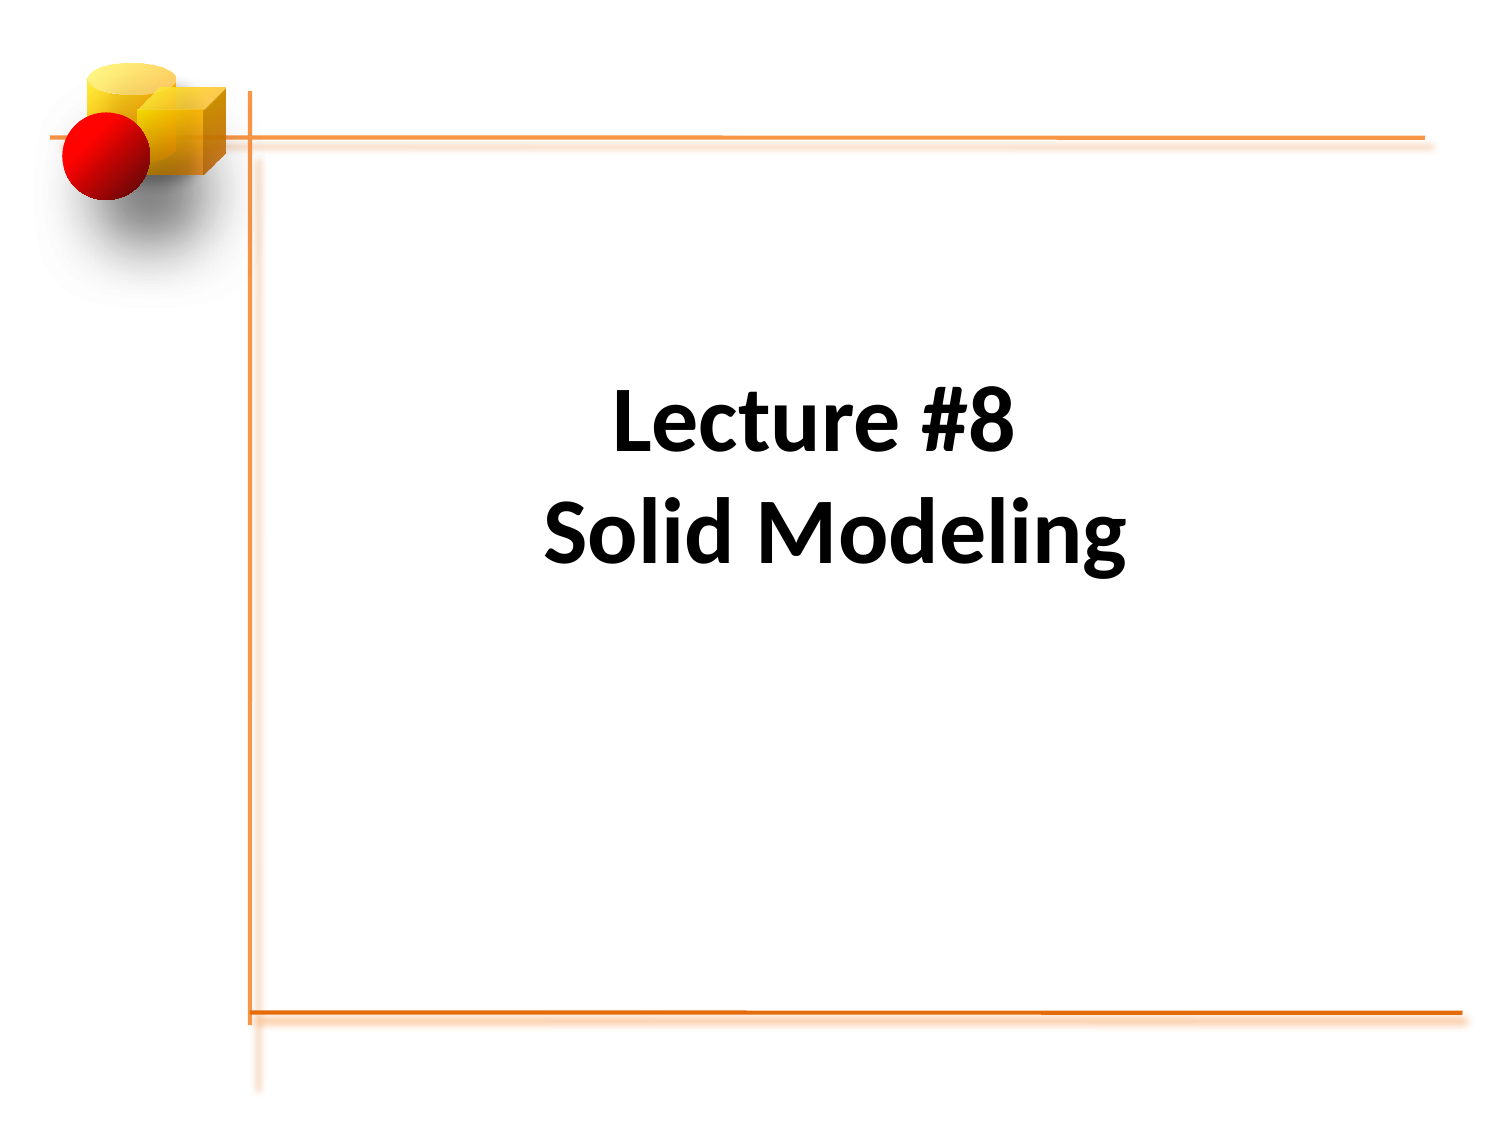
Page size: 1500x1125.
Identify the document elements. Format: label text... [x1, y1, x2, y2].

title Lecture #8 Solid Modeling [262, 349, 1388, 591]
